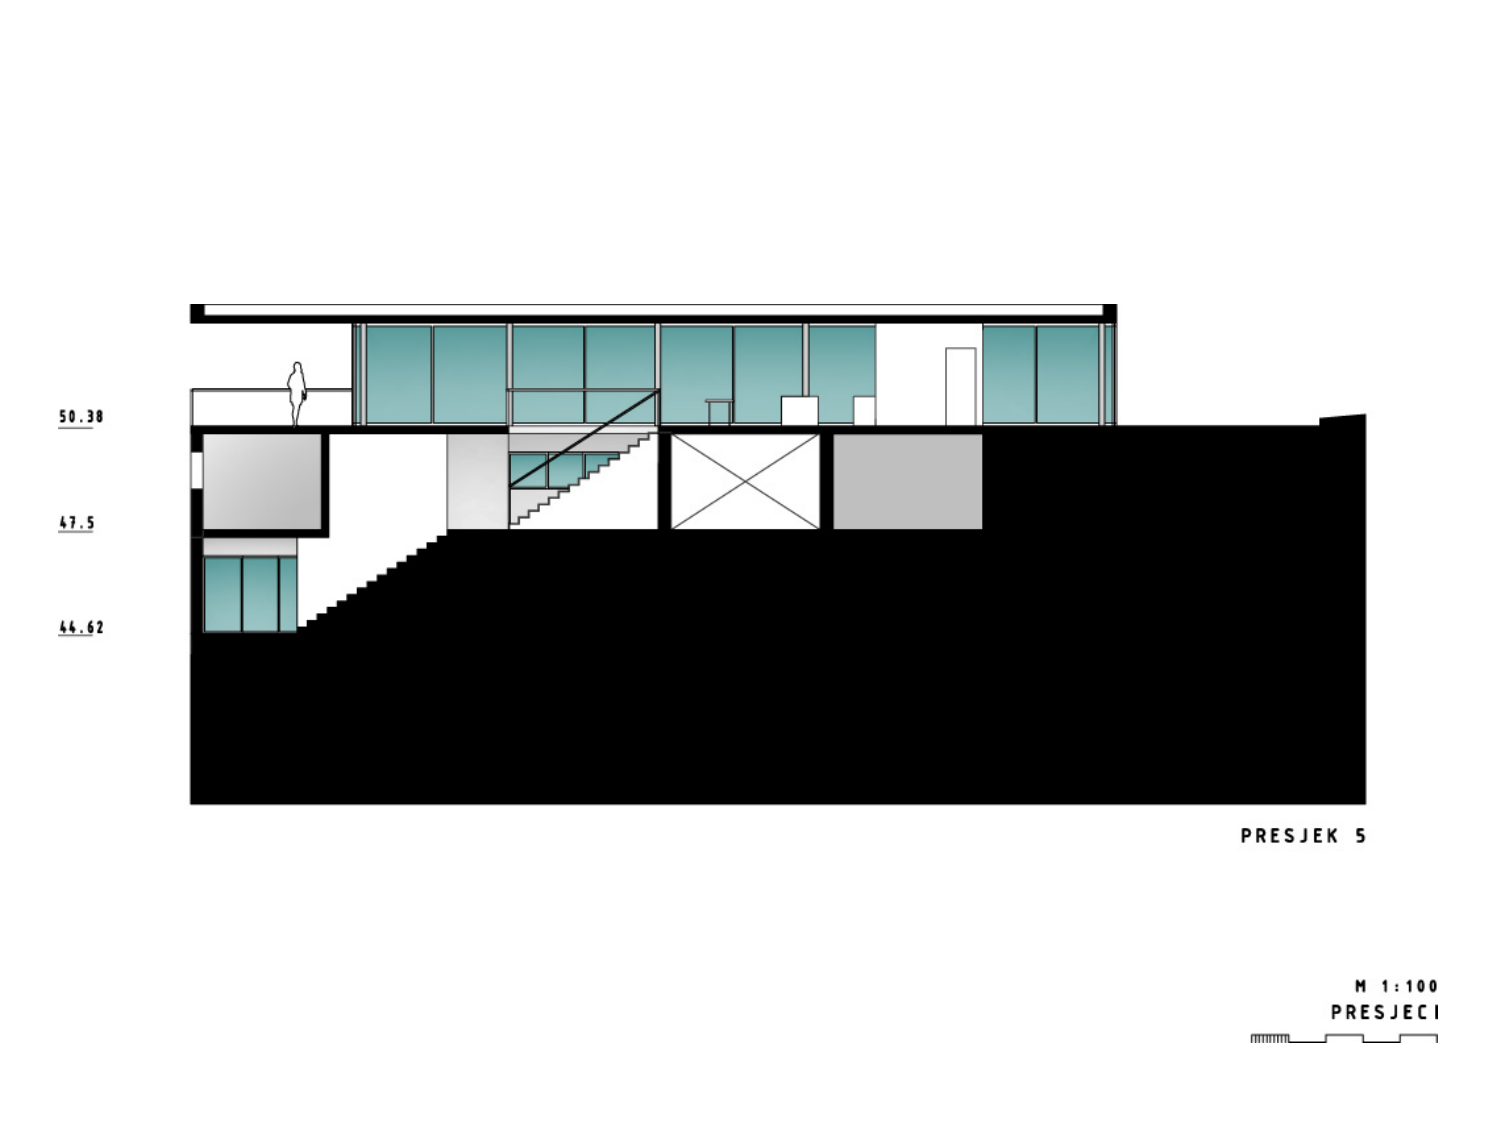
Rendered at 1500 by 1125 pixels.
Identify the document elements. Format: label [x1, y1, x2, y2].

picture [58, 304, 1438, 1044]
